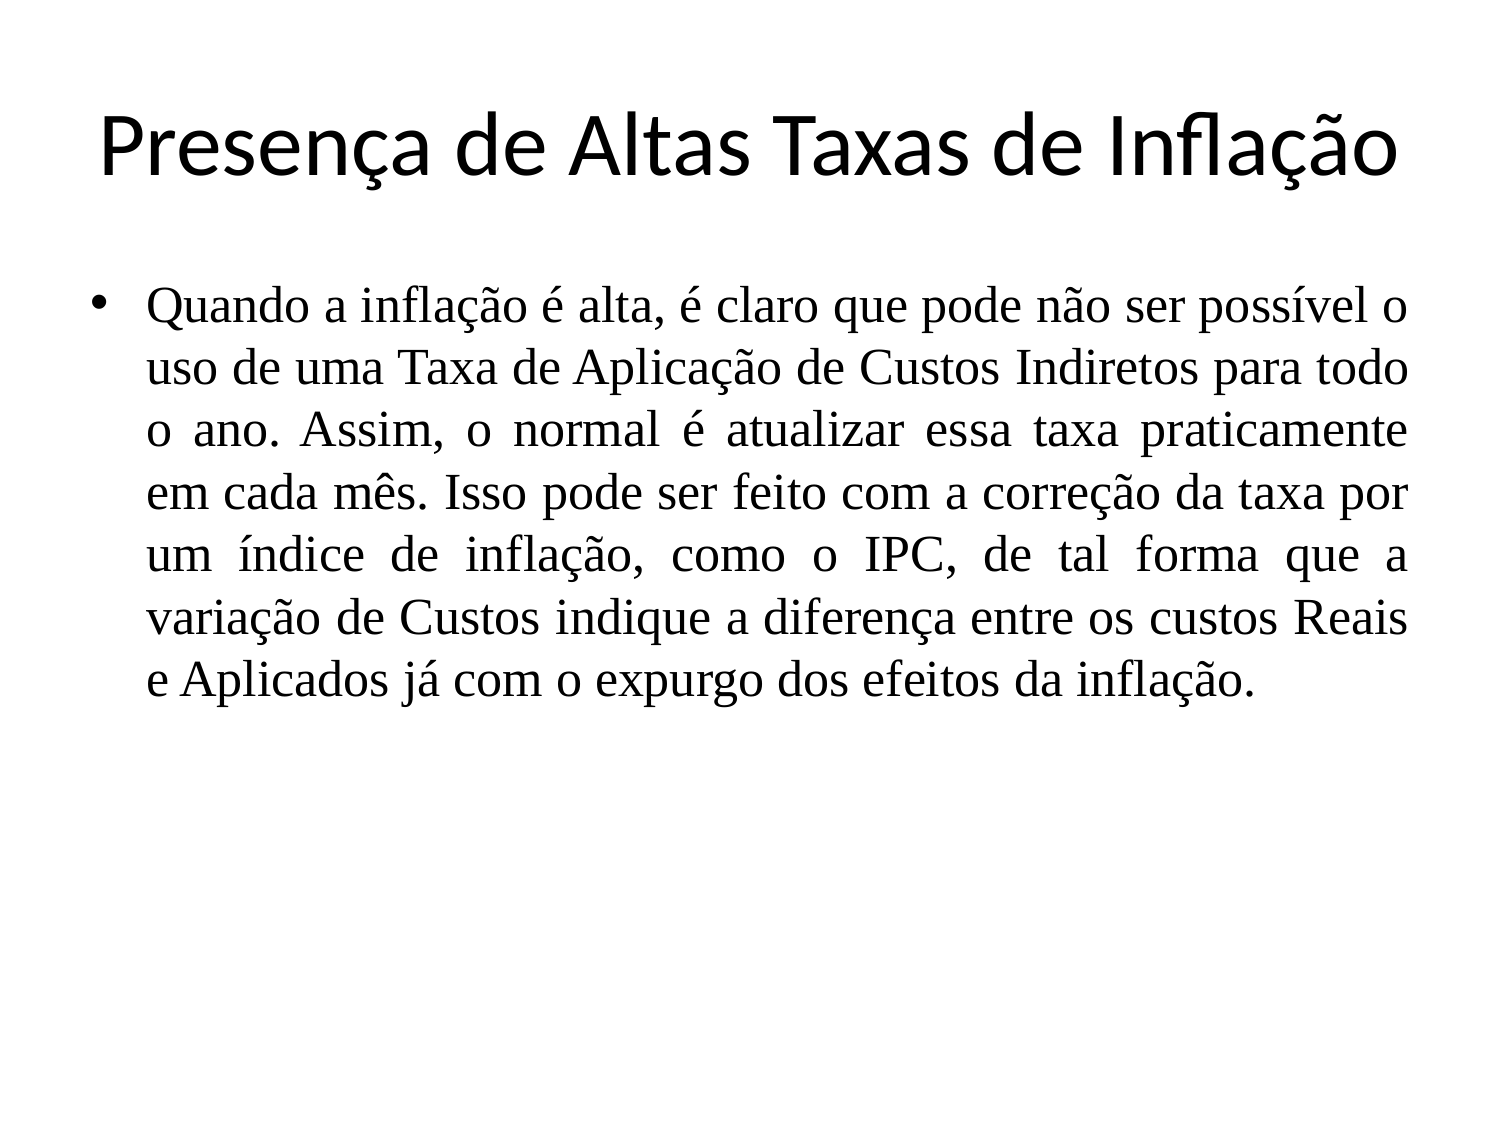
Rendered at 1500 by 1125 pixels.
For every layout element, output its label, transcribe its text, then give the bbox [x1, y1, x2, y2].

list Quando a inflação é alta, é claro que pode não ser possível o uso de uma Taxa de Aplicação de Custos Indiretos para todo o ano. Assim, o normal é atualizar essa taxa praticamente em cada mês. Isso pode ser feito com a correção da taxa por um índice de inflação, como o IPC, de tal forma que a variação de Custos indique a diferença entre os custos Reais e Aplicados já com o expurgo dos efeitos da inflação. [75, 262, 1425, 1005]
title Presença de Altas Taxas de Inflação [75, 45, 1425, 233]
